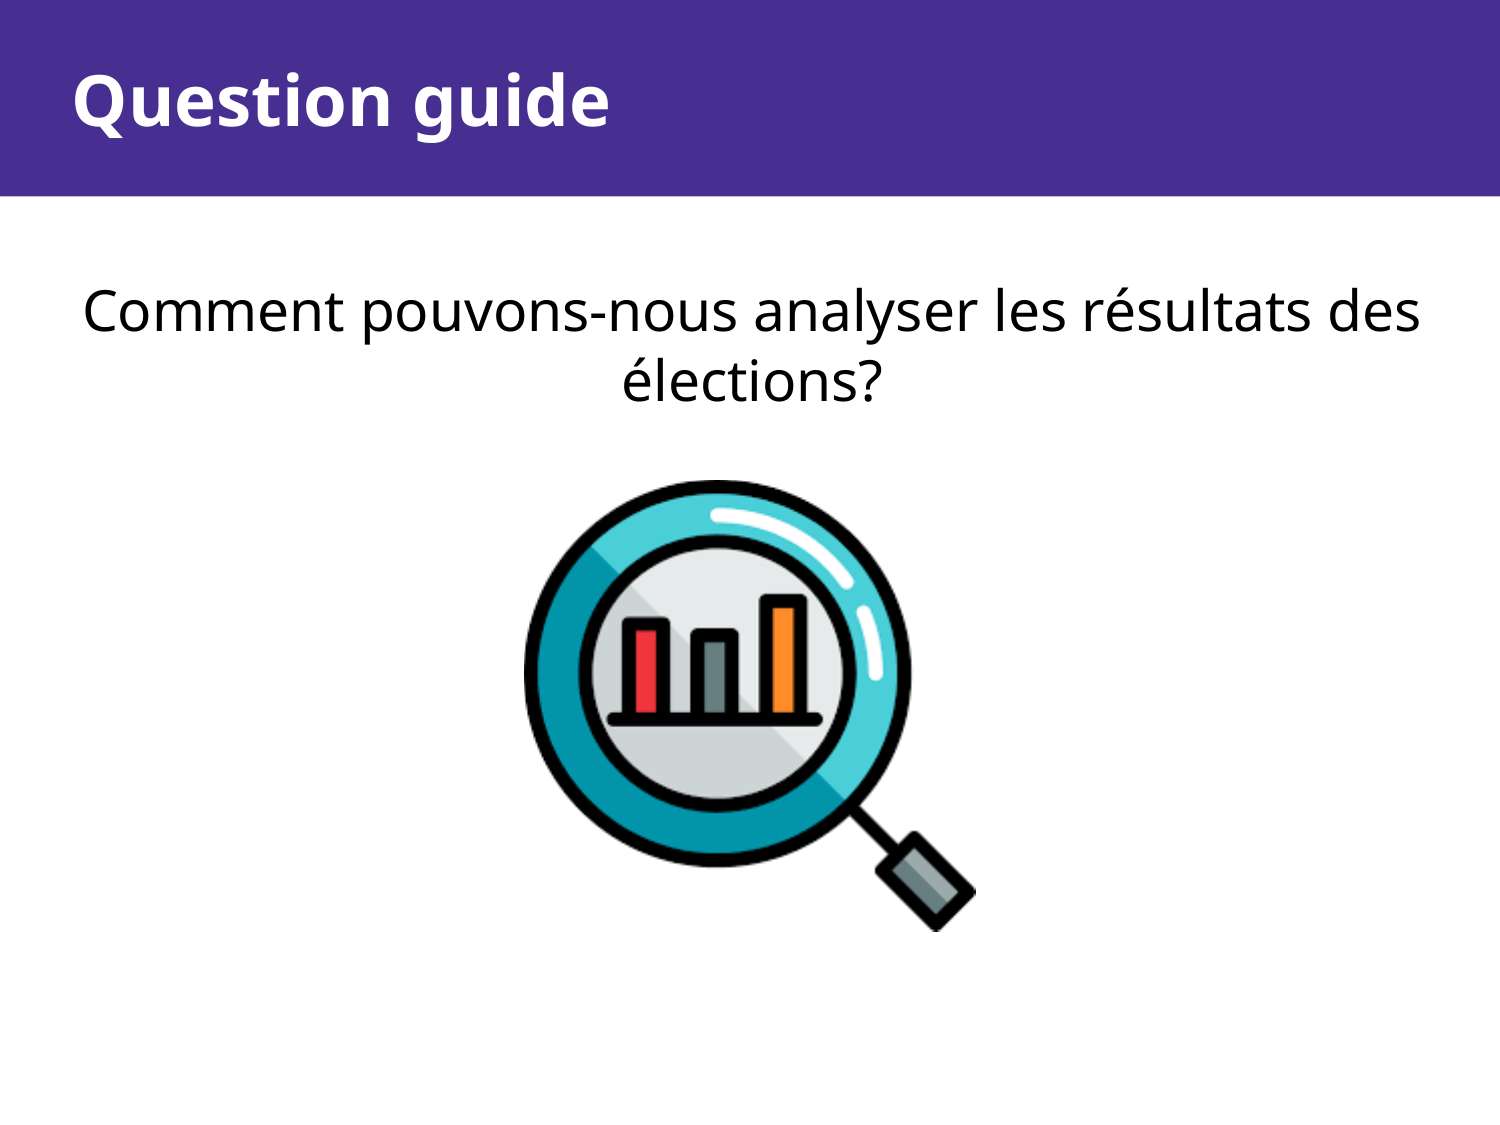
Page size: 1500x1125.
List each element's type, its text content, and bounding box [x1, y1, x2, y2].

picture [524, 480, 976, 932]
text_box Question guide [56, 47, 1320, 159]
list Comment pouvons-nous analyser les résultats des élections? [66, 267, 1439, 424]
